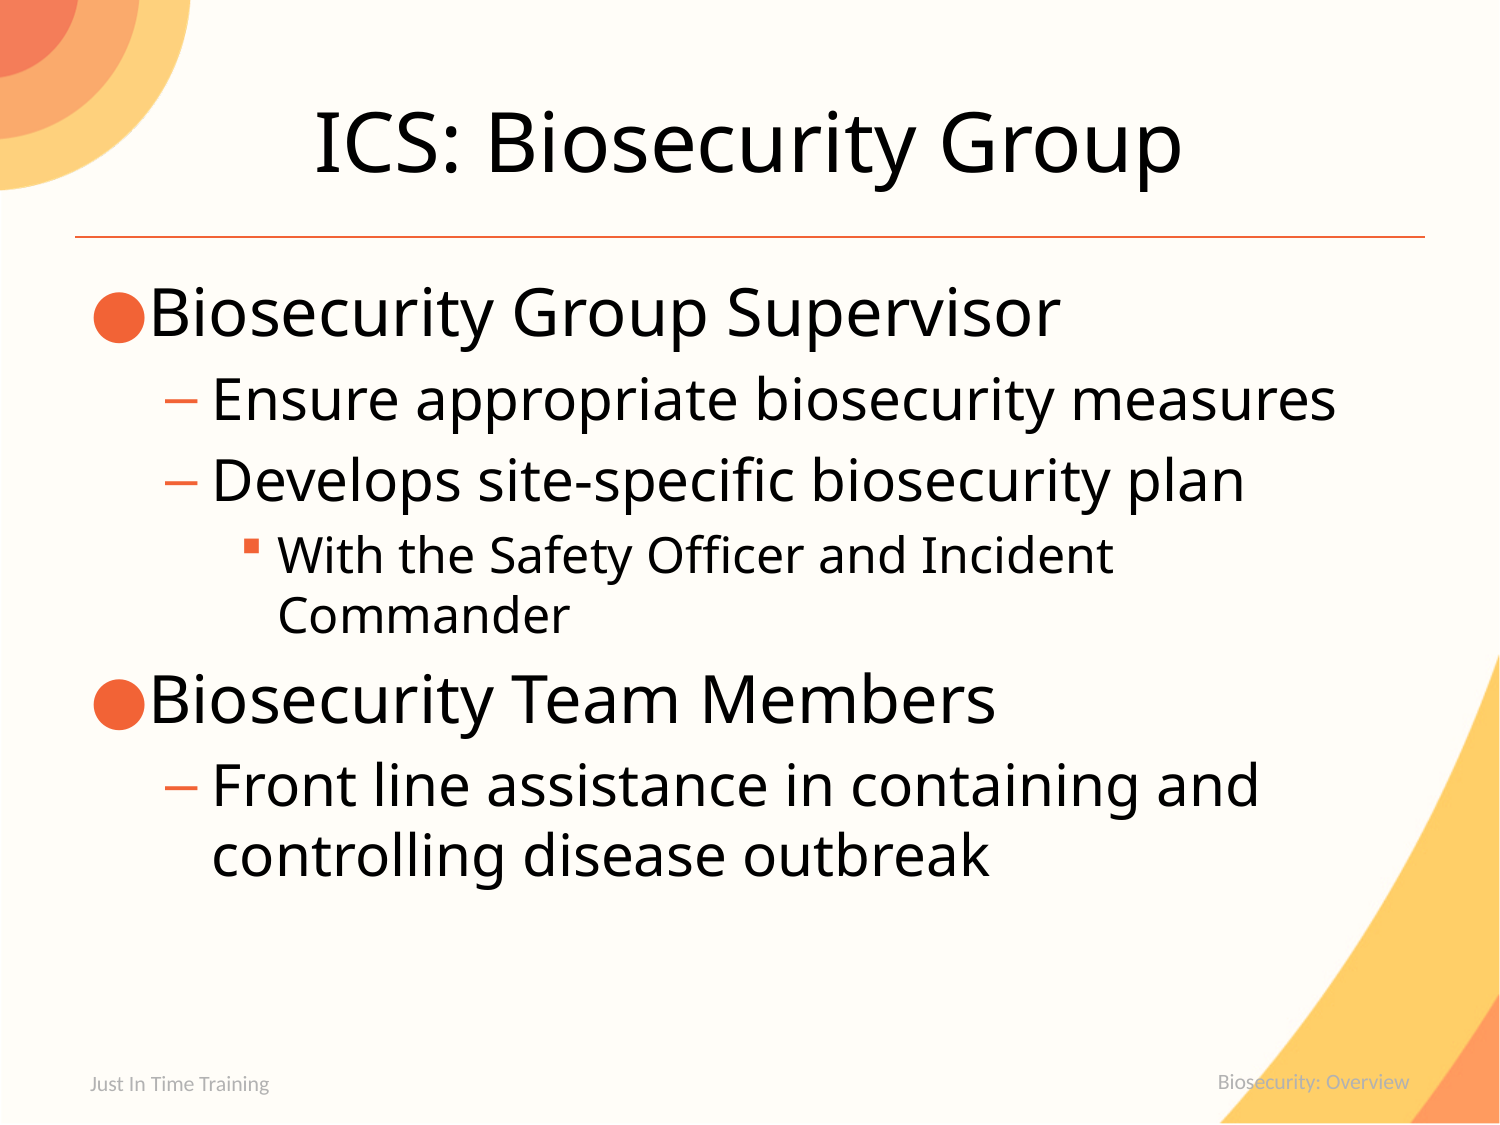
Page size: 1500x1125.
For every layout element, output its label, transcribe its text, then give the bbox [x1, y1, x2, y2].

slide_number Just In Time Training [75, 1062, 425, 1103]
title ICS: Biosecurity Group [75, 45, 1425, 233]
footer Biosecurity: Overview [950, 1062, 1425, 1100]
picture [0, 0, 1500, 1125]
list Biosecurity Group Supervisor Ensure appropriate biosecurity measures Develops site-specific biosecurity plan With the Safety Officer and Incident Commander Biosecurity Team Members Front line assistance in containing and controlling disease outbreak [75, 262, 1425, 1025]
